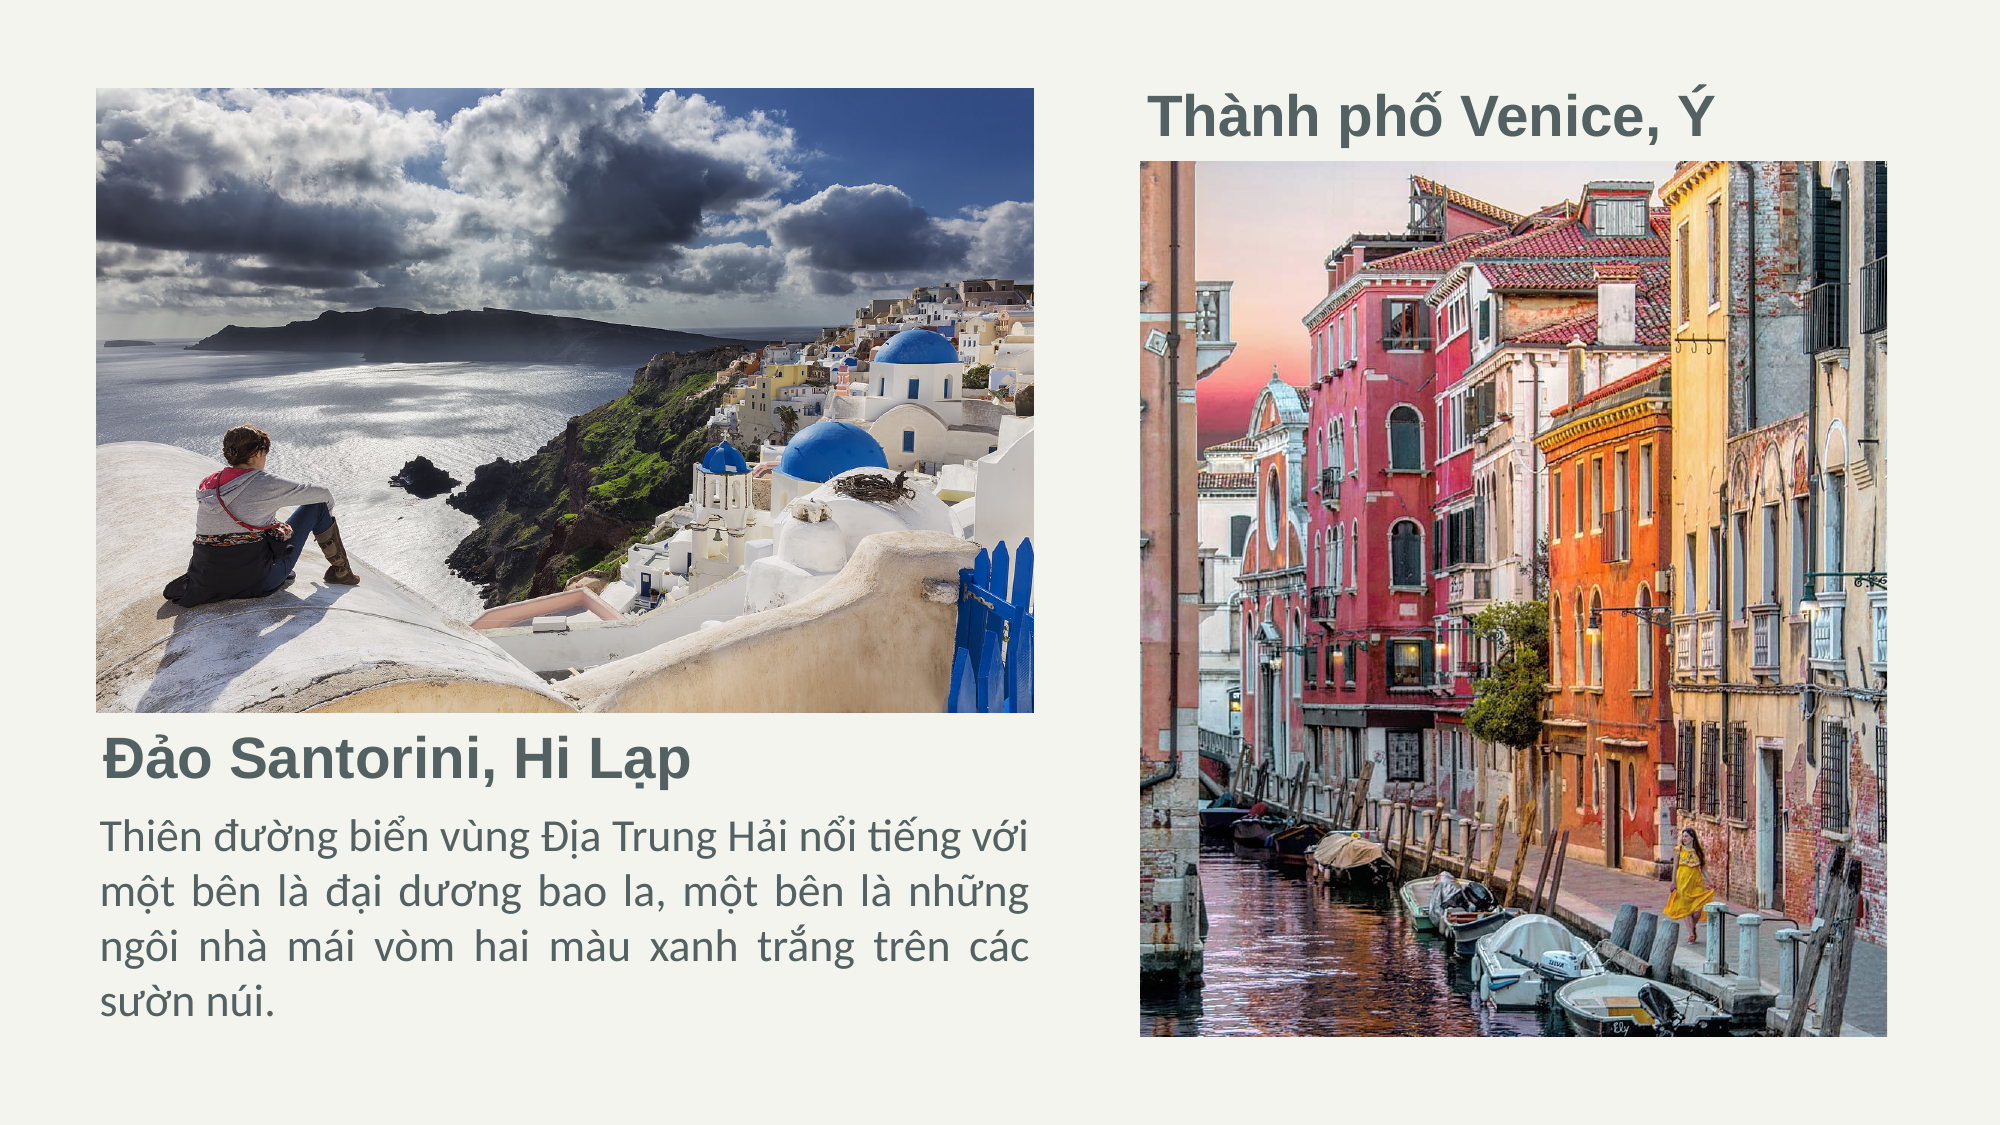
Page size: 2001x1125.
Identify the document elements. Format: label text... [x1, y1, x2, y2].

picture [1140, 161, 1888, 1037]
text_box Thiên đường biển vùng Địa Trung Hải nổi tiếng với một bên là đại dương bao la, một bên là những ngôi nhà mái vòm hai màu xanh trắng trên các sườn núi. [84, 798, 1045, 1034]
text_box Thành phố Venice, Ý [1132, 70, 1732, 156]
text_box Đảo Santorini, Hi Lạp [88, 712, 708, 798]
picture [96, 88, 1034, 713]
